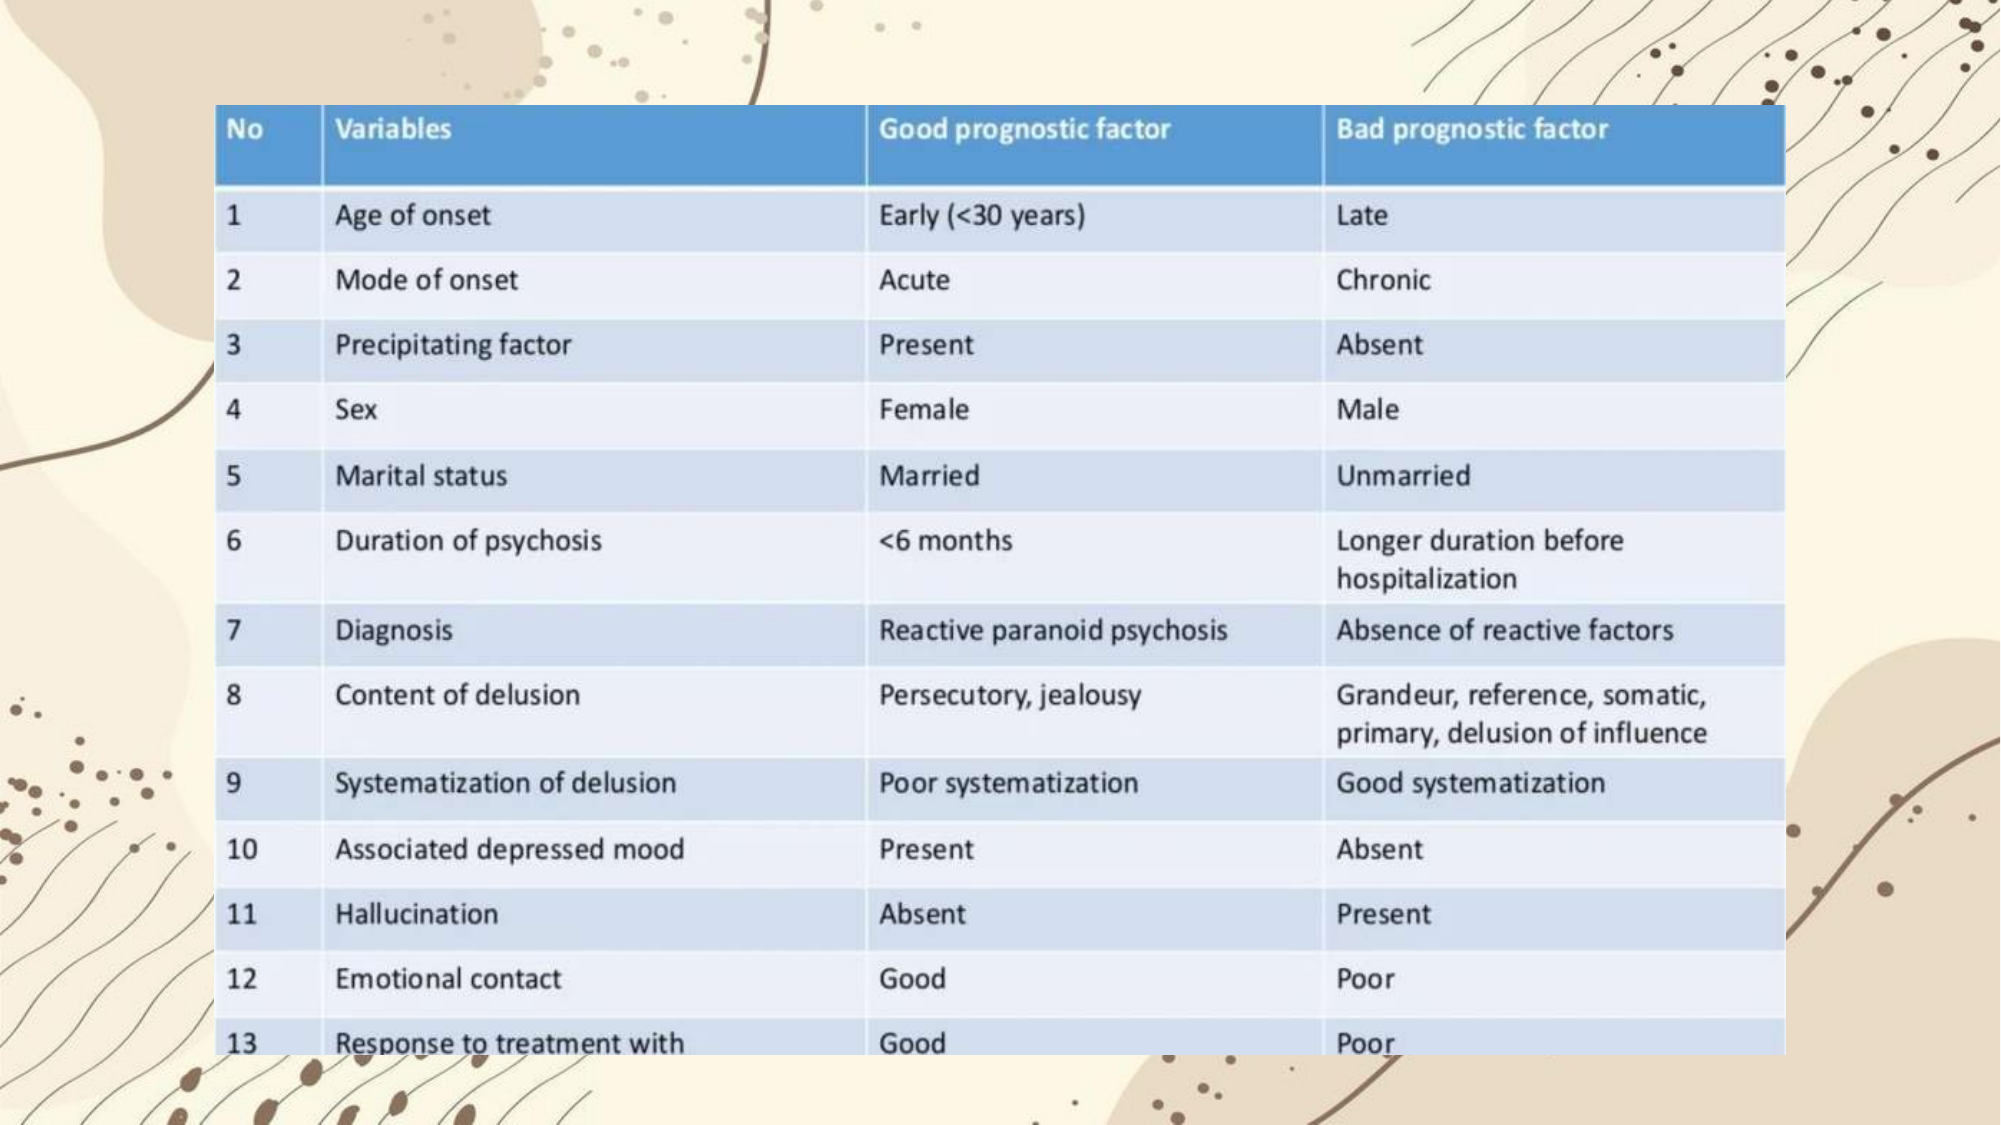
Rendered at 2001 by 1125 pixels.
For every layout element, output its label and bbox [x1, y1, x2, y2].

list [214, 104, 1786, 1056]
picture [0, 0, 2001, 1125]
